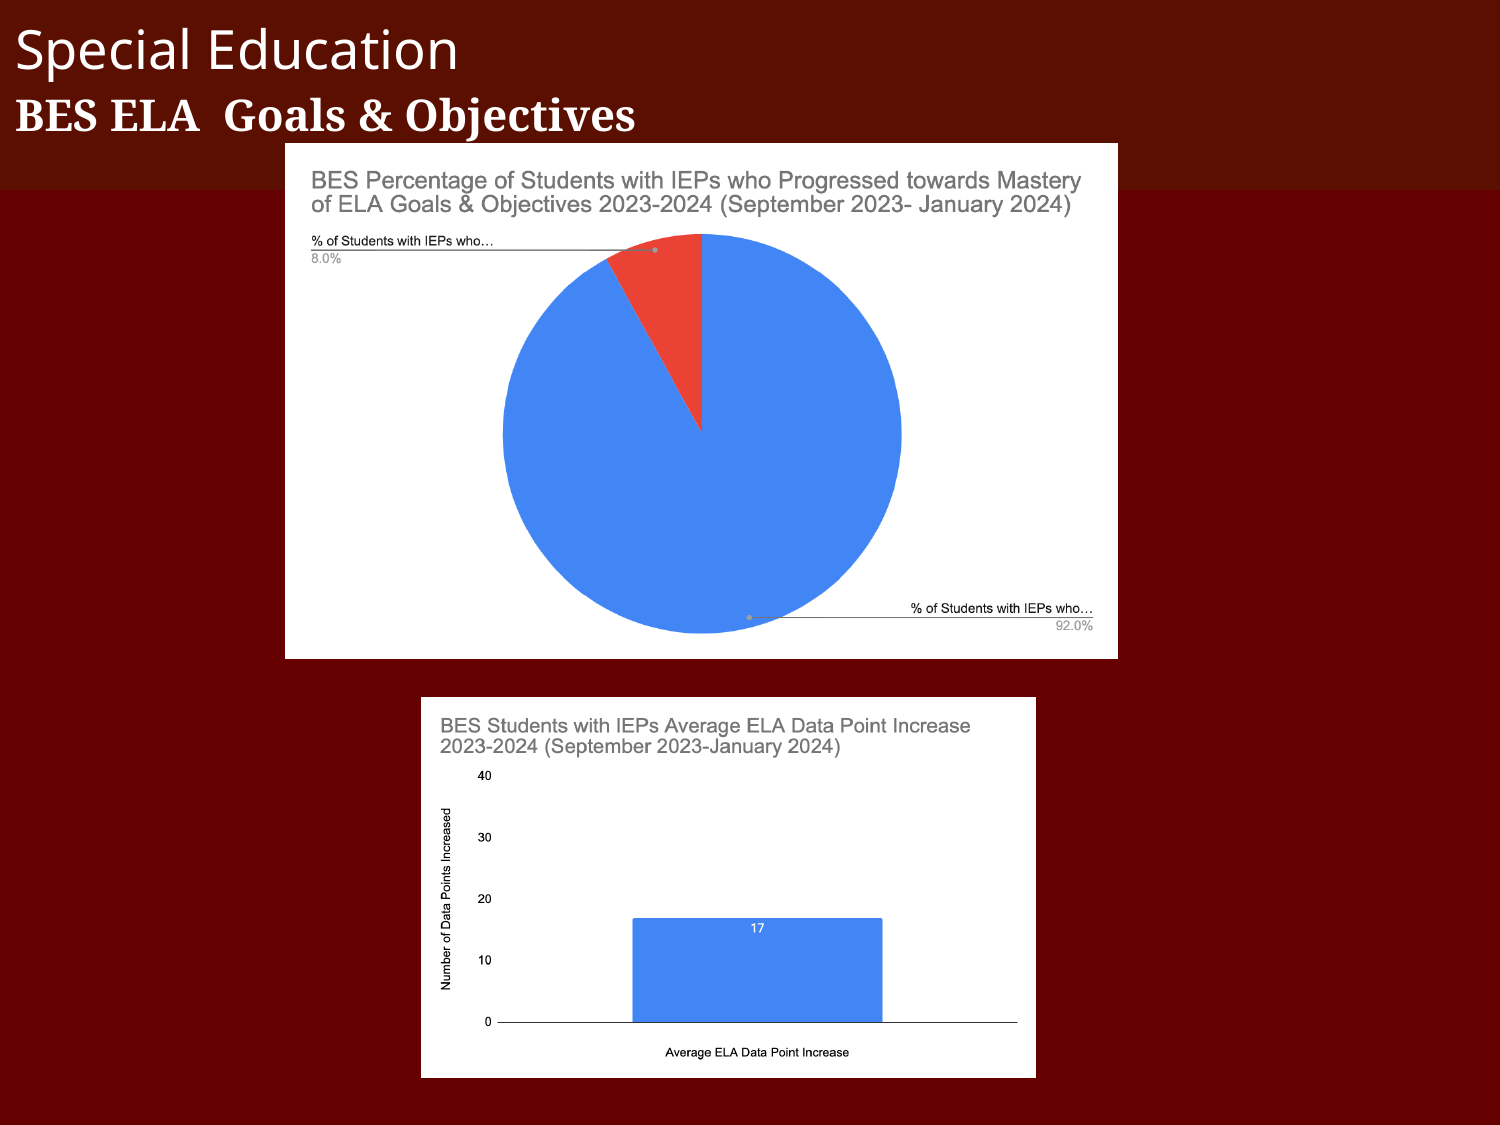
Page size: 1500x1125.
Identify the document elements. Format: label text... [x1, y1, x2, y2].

text_box Special Education BES ELA Goals & Objectives [0, 0, 1500, 191]
picture [420, 697, 1037, 1078]
picture [285, 142, 1119, 659]
